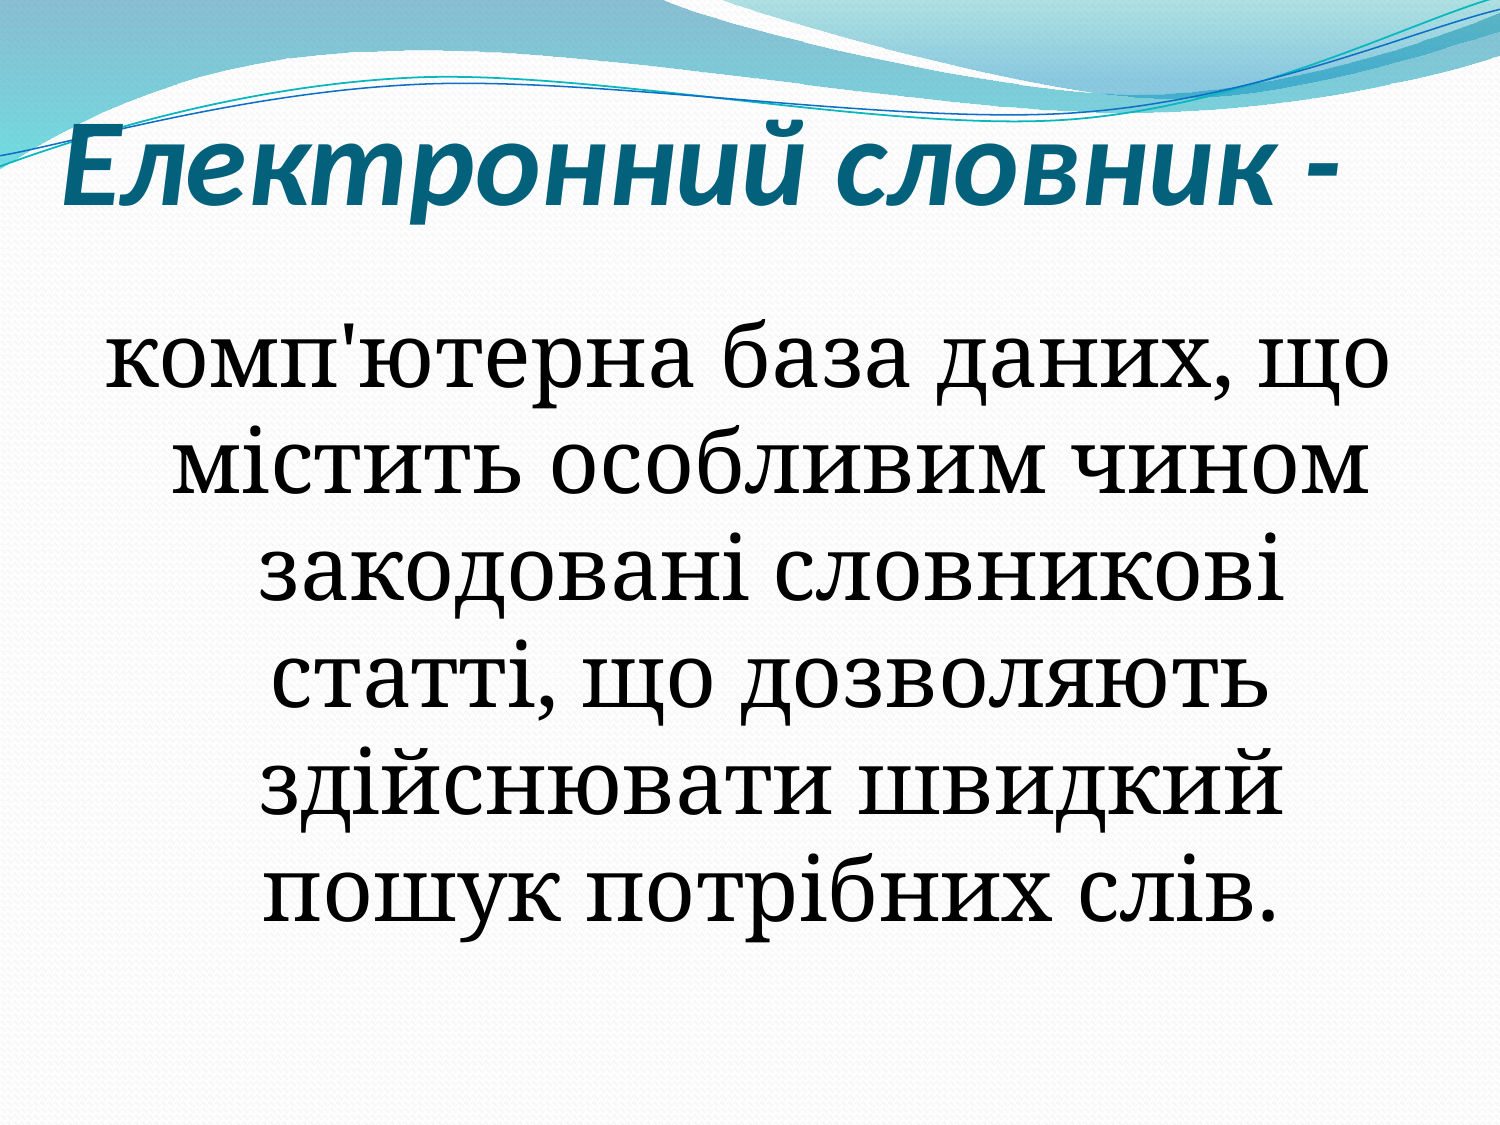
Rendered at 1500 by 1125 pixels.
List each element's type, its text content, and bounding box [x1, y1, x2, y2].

title Електронний словник - [29, 42, 1459, 231]
list комп'ютерна база даних, що містить особливим чином закодовані словникові статті, що дозволяють здійснювати швидкий пошук потрібних слів. [75, 290, 1425, 1035]
